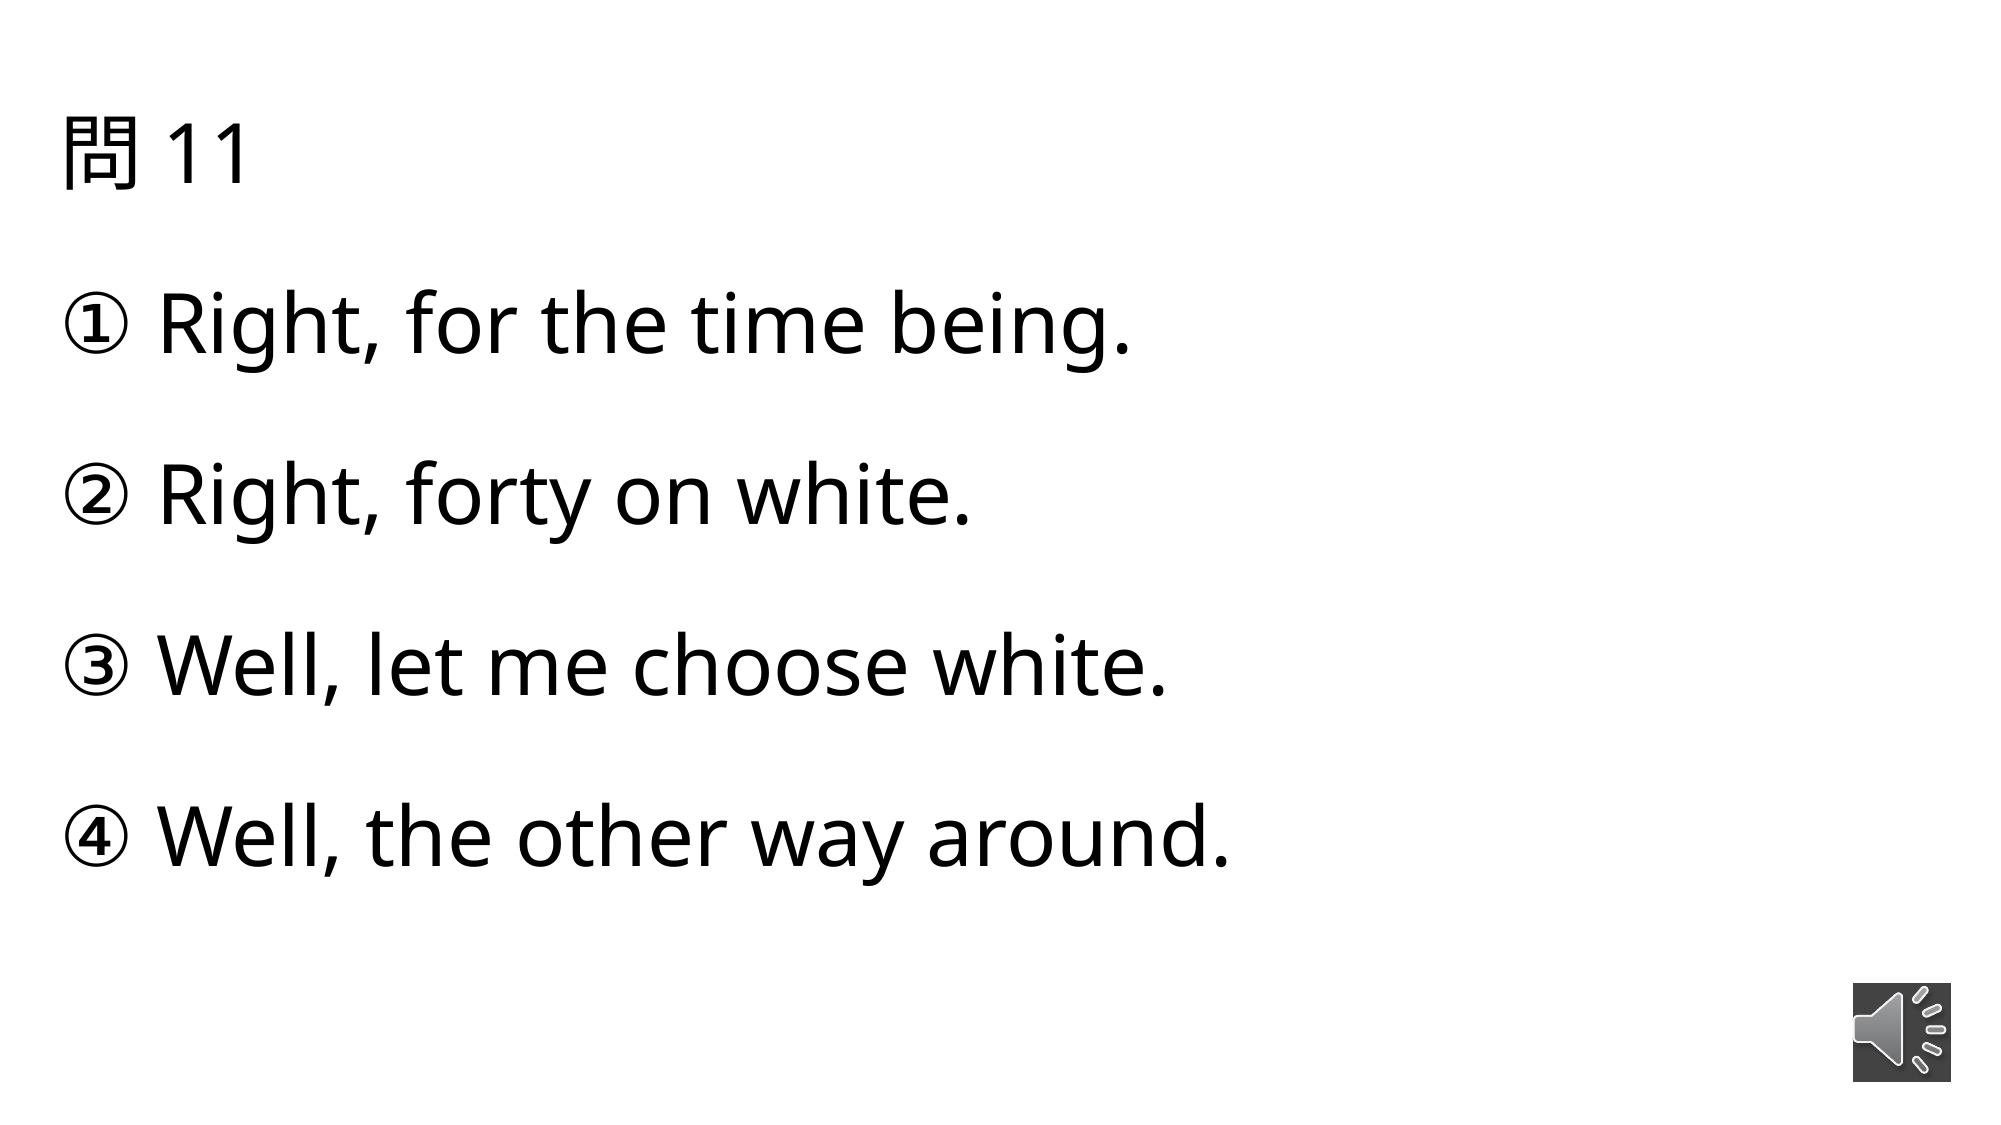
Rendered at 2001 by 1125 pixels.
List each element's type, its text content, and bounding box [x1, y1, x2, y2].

picture [1851, 982, 1952, 1083]
list 問11 ① Right, for the time being. ② Right, forty on white. ③ Well, let me choose white. ④ Well, the other way around. [44, 42, 1952, 1044]
